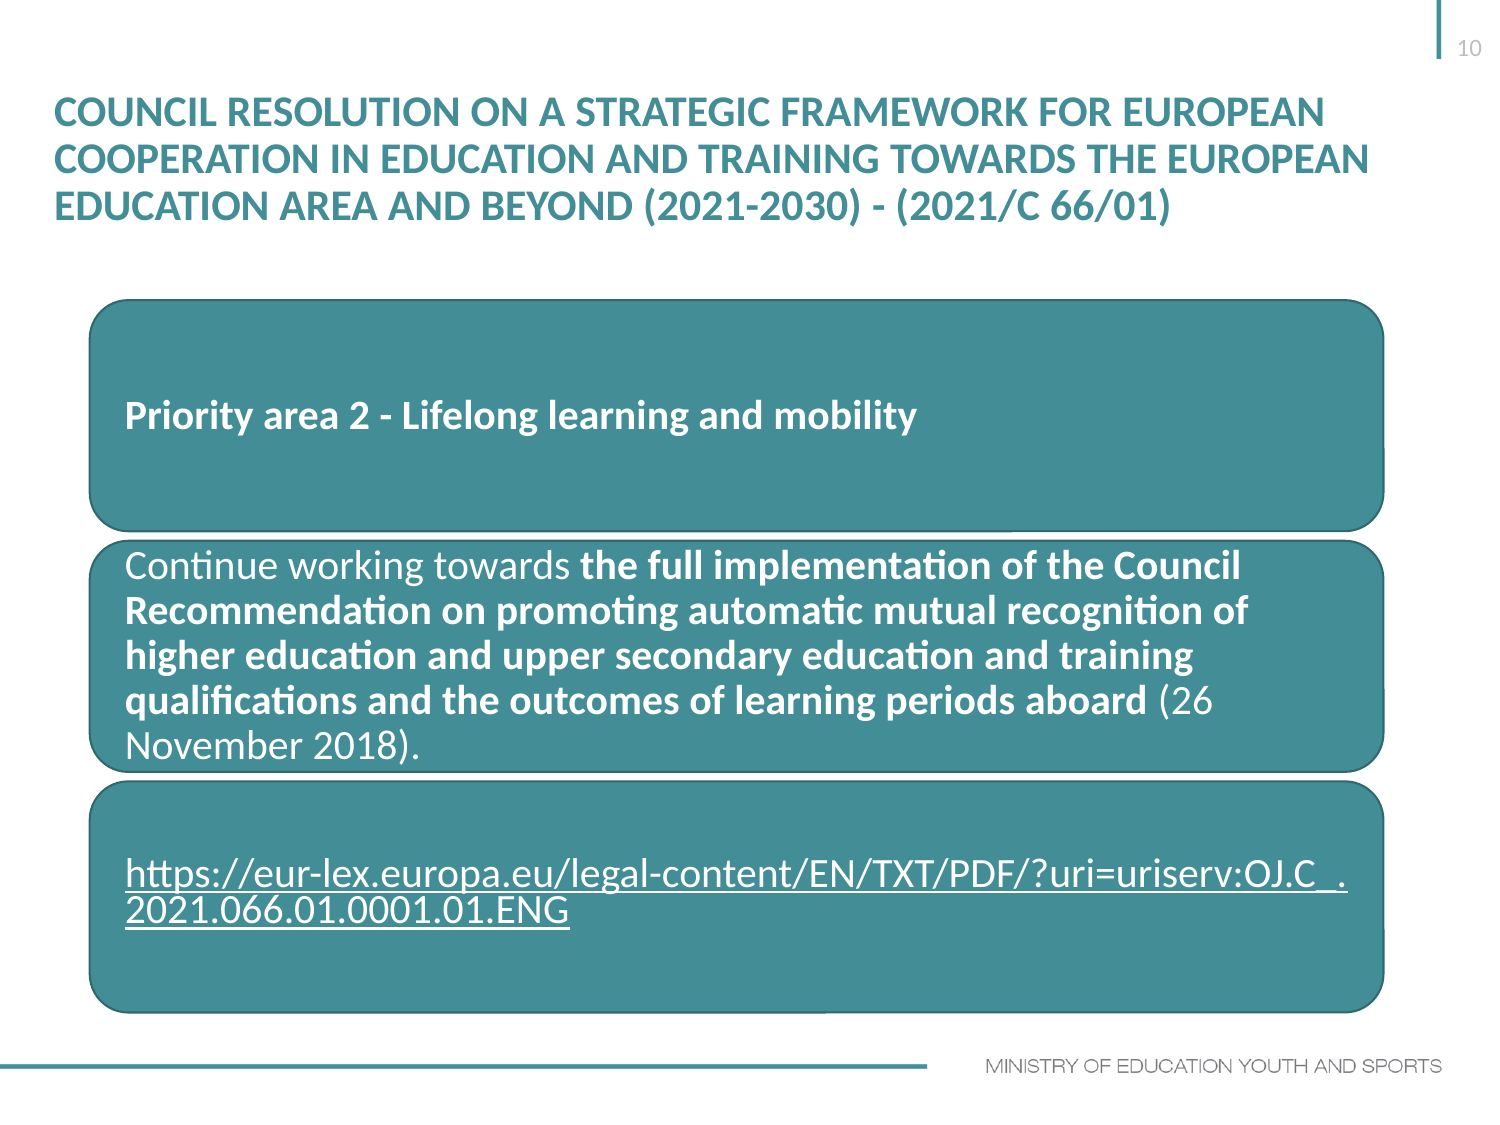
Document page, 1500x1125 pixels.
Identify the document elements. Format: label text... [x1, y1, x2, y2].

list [89, 299, 1384, 1014]
picture [0, 0, 1500, 1125]
slide_number 10 [1438, 16, 1500, 77]
title Council Resolution on a strategic framework for European cooperation in education and training towards the European Education Area and beyond (2021-2030) - (2021/C 66/01) [54, 88, 1424, 256]
